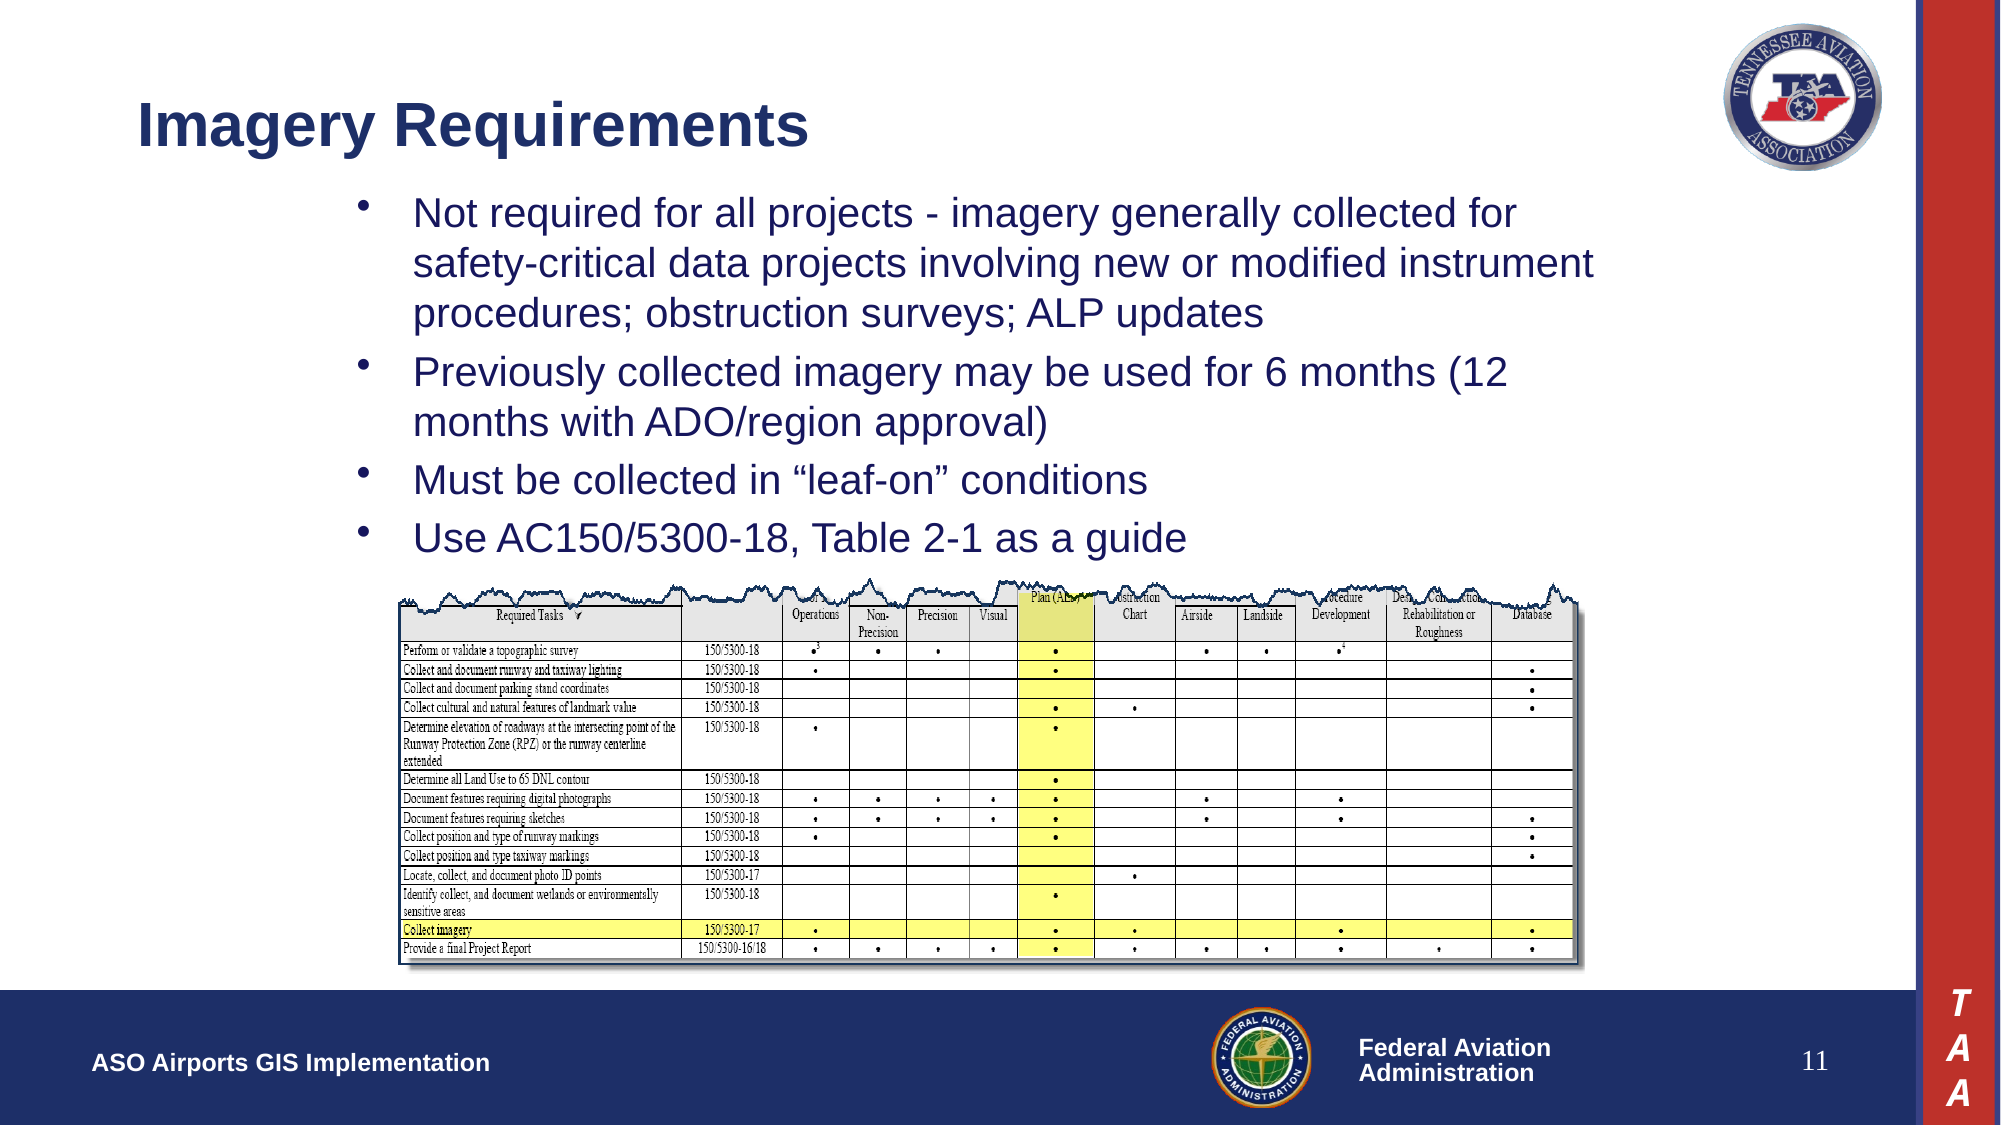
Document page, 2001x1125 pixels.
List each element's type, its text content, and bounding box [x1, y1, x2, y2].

picture [1723, 23, 1882, 71]
picture [398, 578, 1585, 975]
title Imagery Requirements [122, 71, 1886, 172]
picture [1211, 1006, 1312, 1108]
list Not required for all projects - imagery generally collected for safety-critical data projects involving new or modified instrument procedures; obstruction surveys; ALP updates Previously collected imagery may be used for 6 months (12 months with ADO/region approval) Must be collected in “leaf-on” conditions Use AC150/5300-18, Table 2-1 as a guide [341, 178, 1659, 586]
